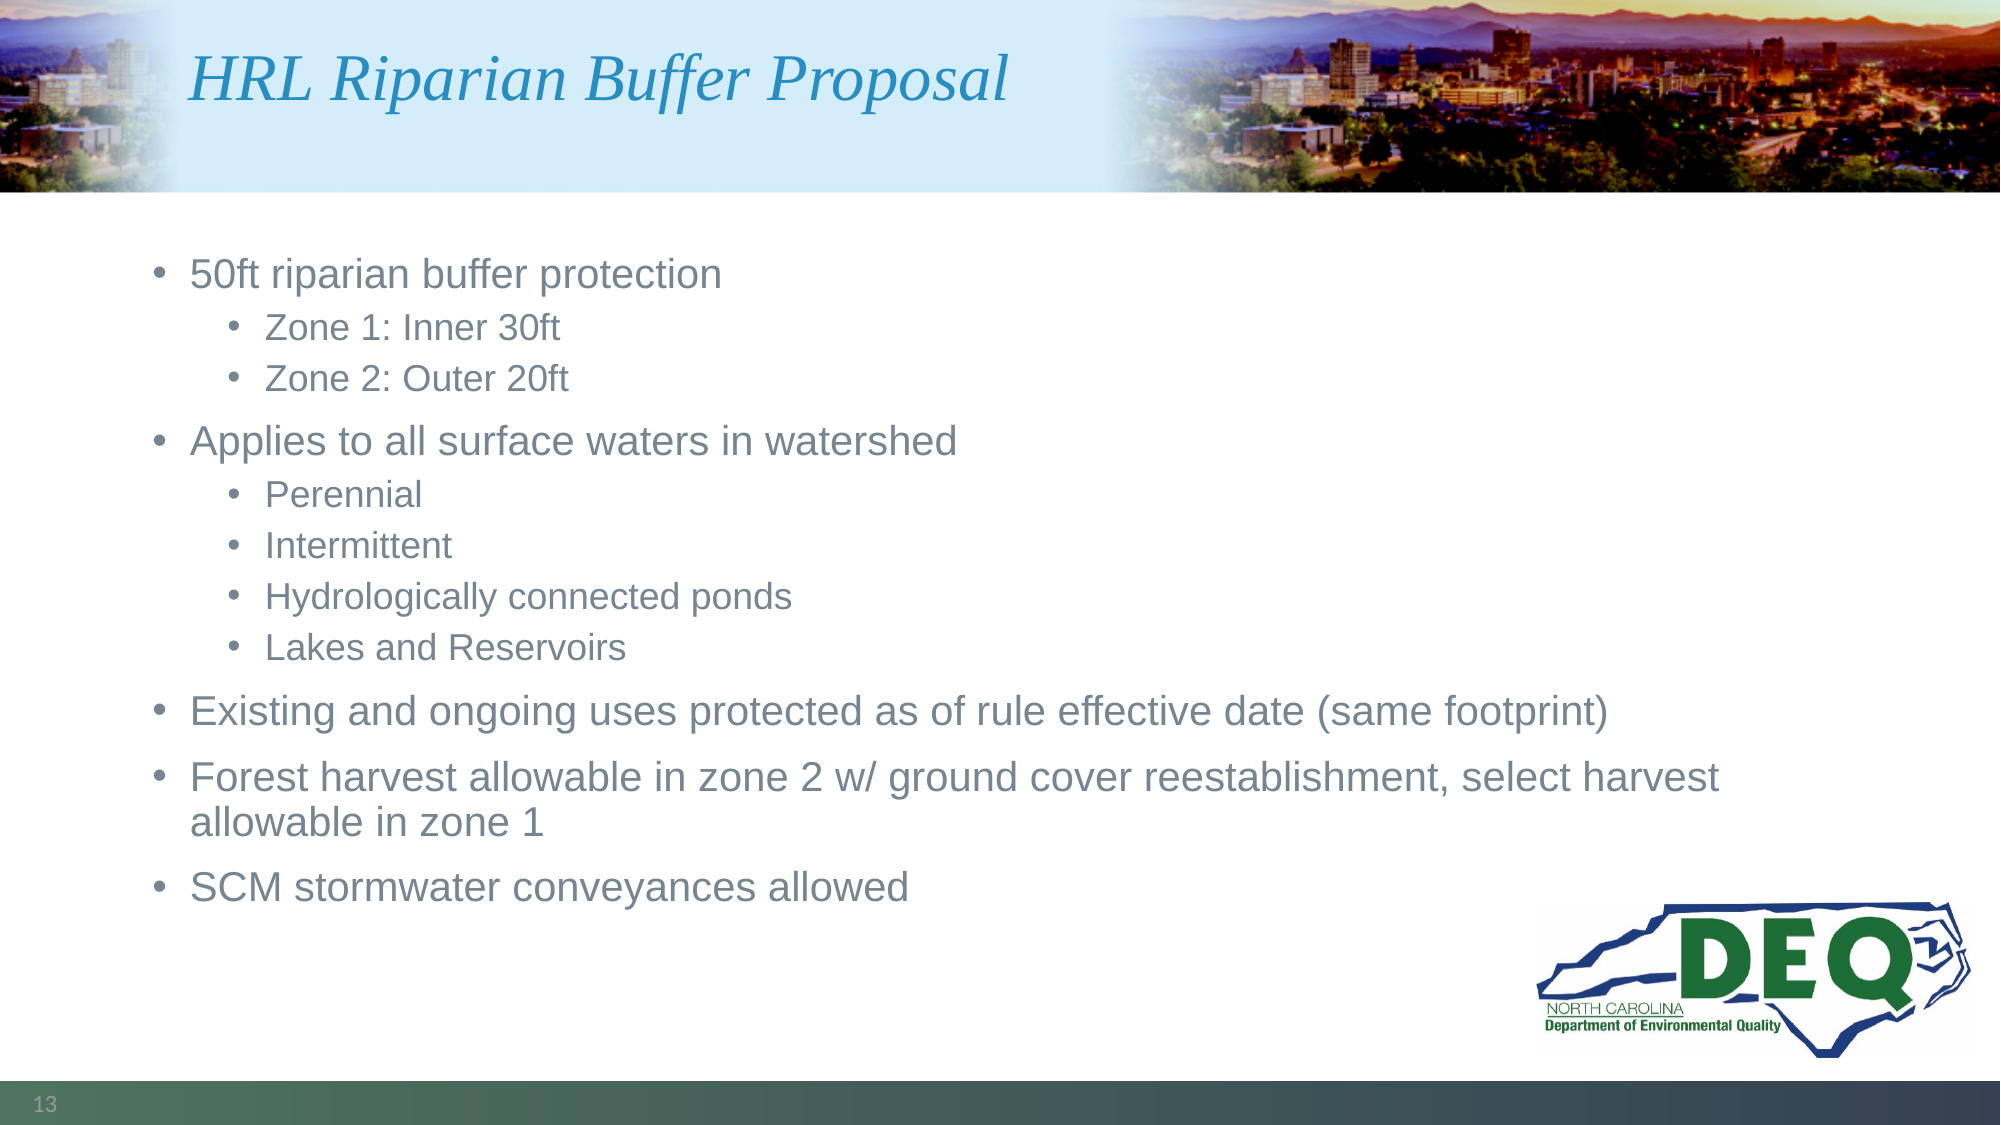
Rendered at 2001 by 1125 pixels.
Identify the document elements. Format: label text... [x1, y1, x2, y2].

title HRL Riparian Buffer Proposal [173, 33, 1163, 126]
picture [1536, 902, 1971, 1058]
slide_number 13 [17, 1091, 468, 1114]
picture [0, 0, 2000, 219]
list 50ft riparian buffer protection Zone 1: Inner 30ft Zone 2: Outer 20ft Applies to all surface waters in watershed Perennial Intermittent Hydrologically connected ponds Lakes and Reservoirs Existing and ongoing uses protected as of rule effective date (same footprint) Forest harvest allowable in zone 2 w/ ground cover reestablishment, select harvest allowable in zone 1 SCM stormwater conveyances allowed [137, 244, 1863, 1025]
